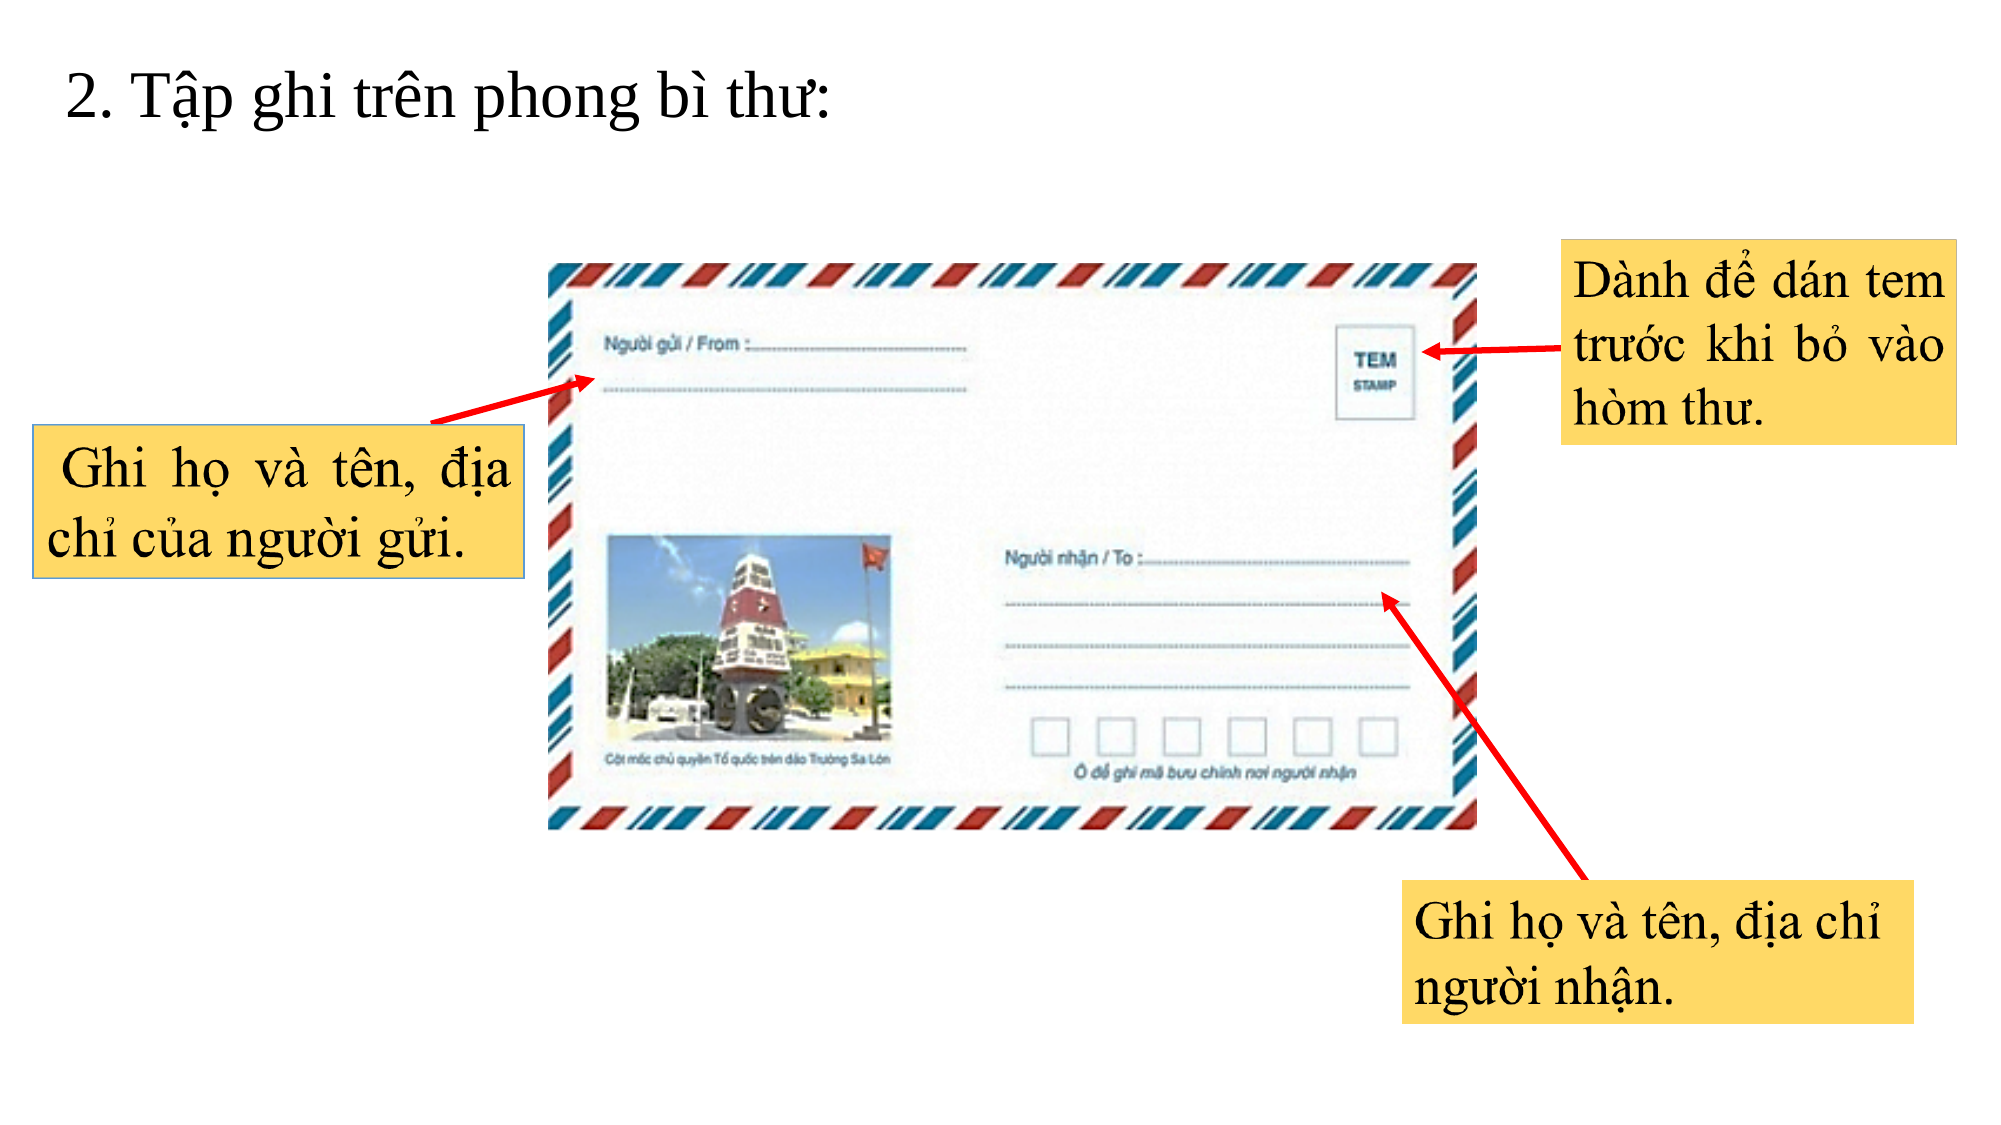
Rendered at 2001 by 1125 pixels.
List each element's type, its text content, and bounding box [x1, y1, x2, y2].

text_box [1421, 347, 1535, 353]
picture [11, 412, 545, 604]
text_box 2. Tập ghi trên phong bì thư: [50, 43, 1976, 139]
picture [1540, 227, 1976, 468]
picture [547, 263, 1478, 834]
picture [1035, 270, 1040, 278]
picture [1460, 524, 1467, 533]
picture [1380, 867, 1927, 1048]
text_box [1380, 591, 1595, 867]
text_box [430, 378, 596, 424]
